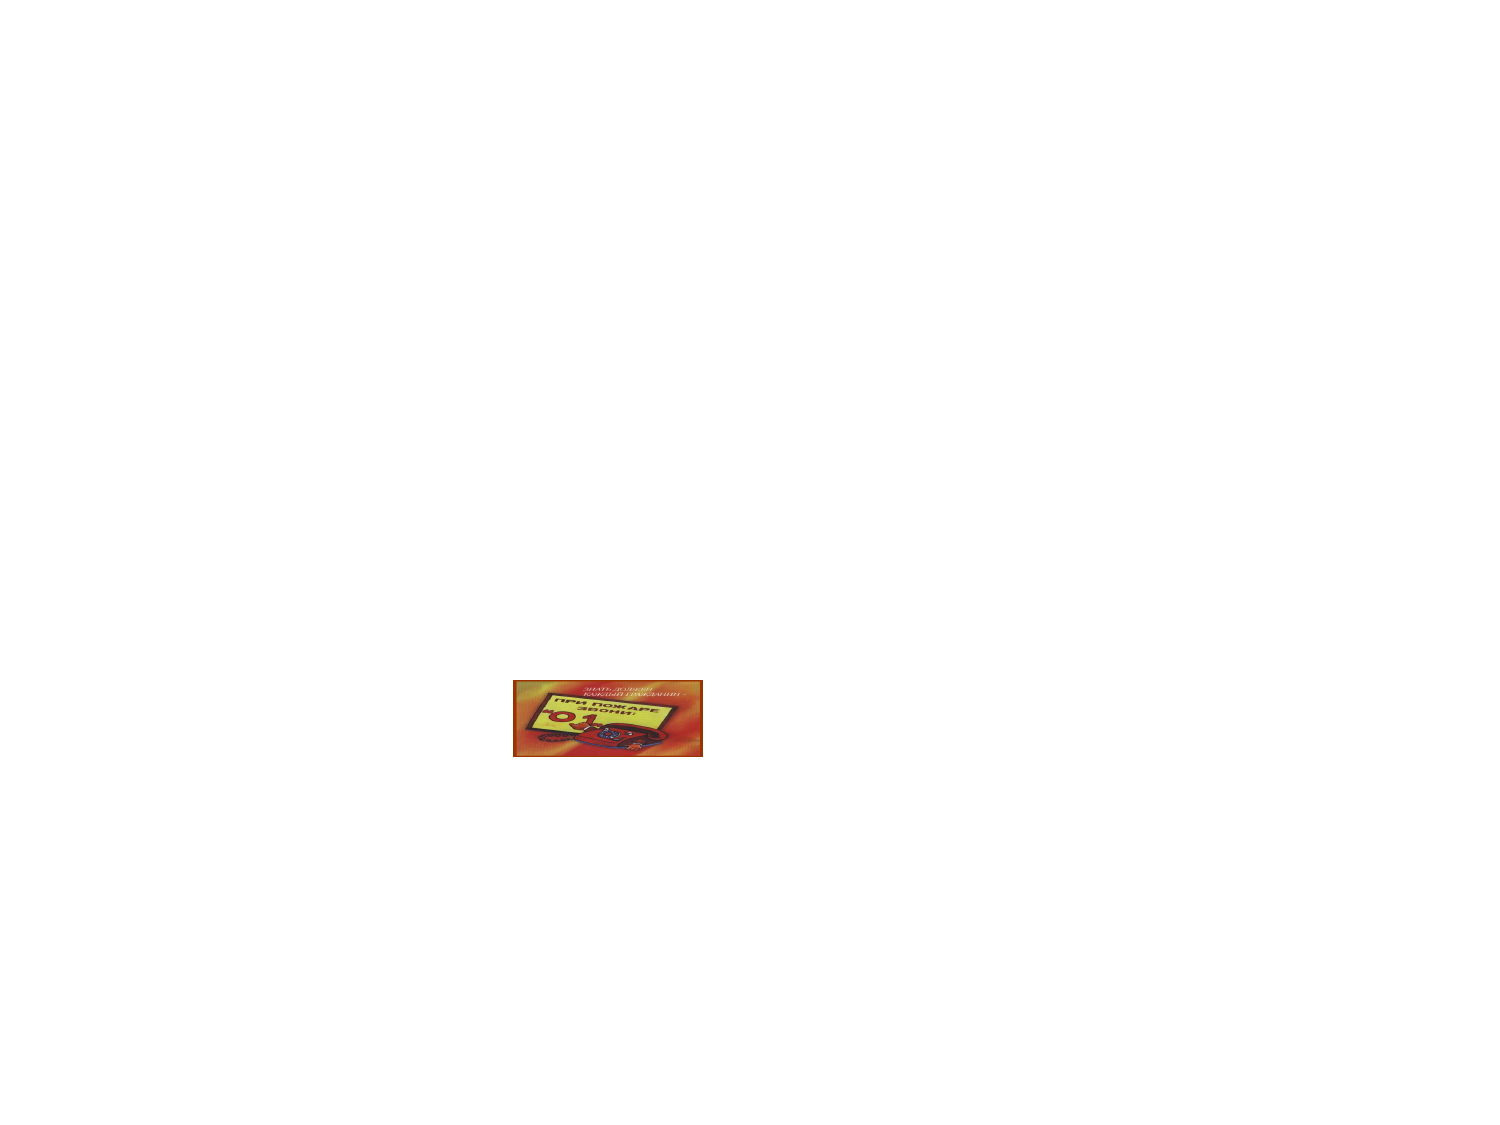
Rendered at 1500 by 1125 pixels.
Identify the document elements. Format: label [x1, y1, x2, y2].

picture [513, 680, 703, 757]
